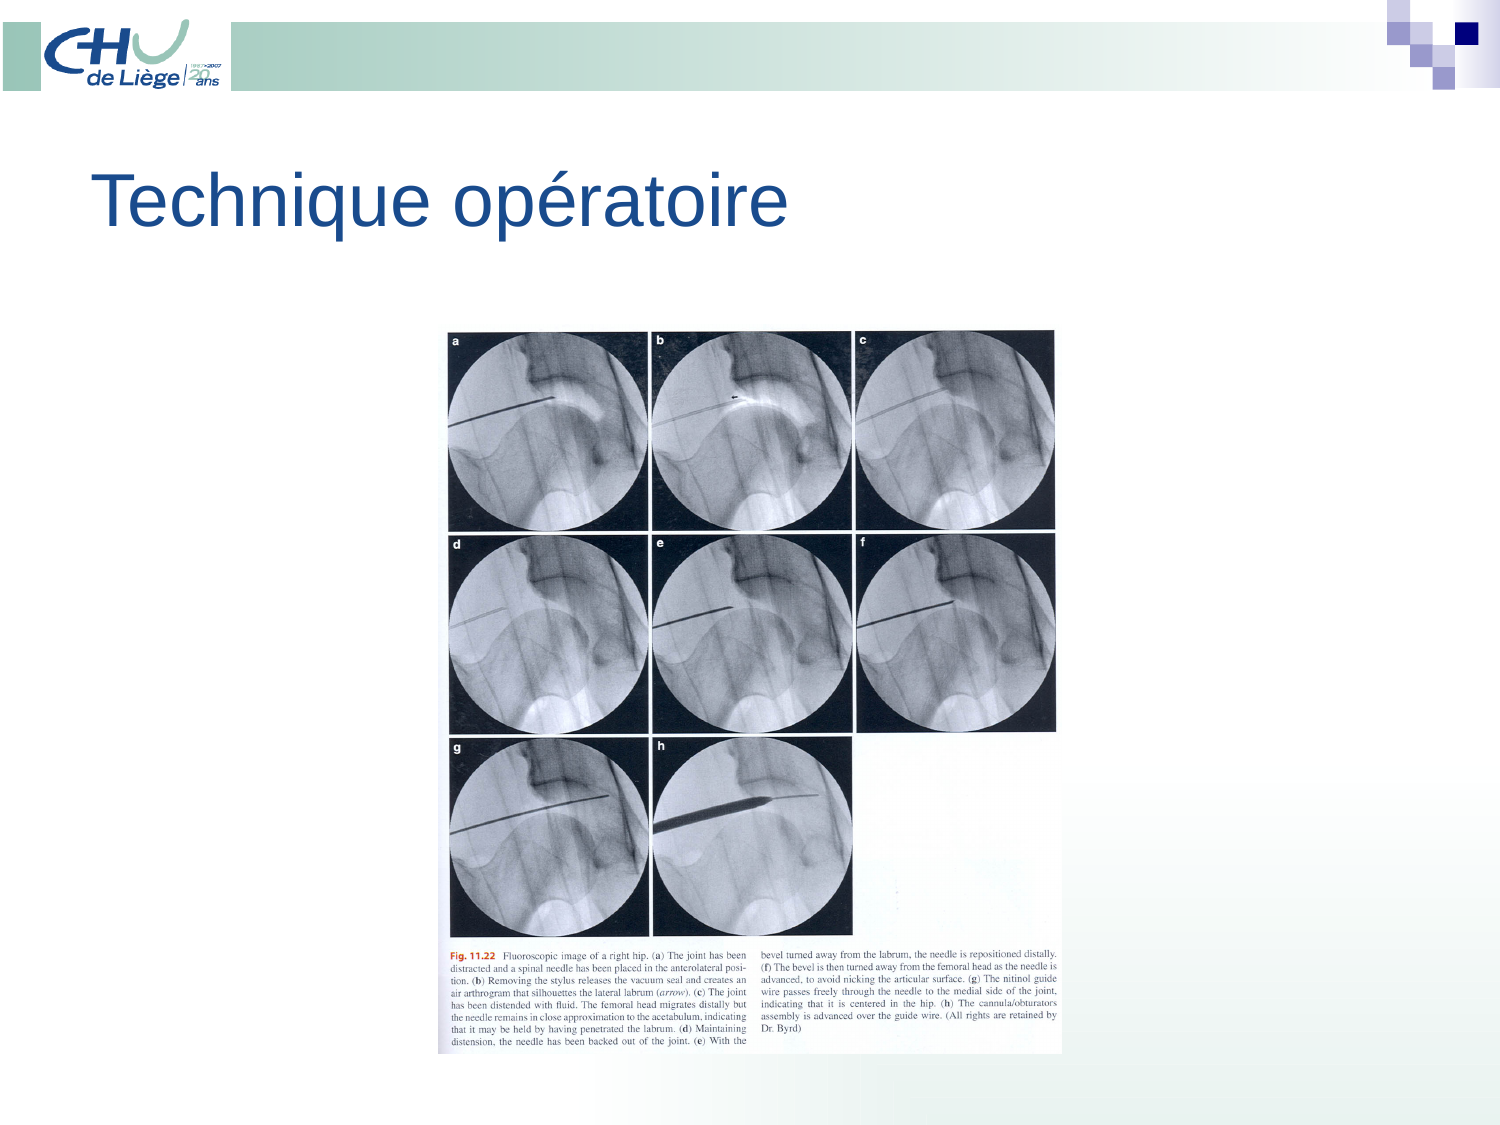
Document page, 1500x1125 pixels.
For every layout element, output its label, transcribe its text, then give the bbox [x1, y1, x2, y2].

title Technique opératoire [74, 113, 1426, 280]
picture [41, 14, 231, 101]
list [438, 324, 1062, 1054]
